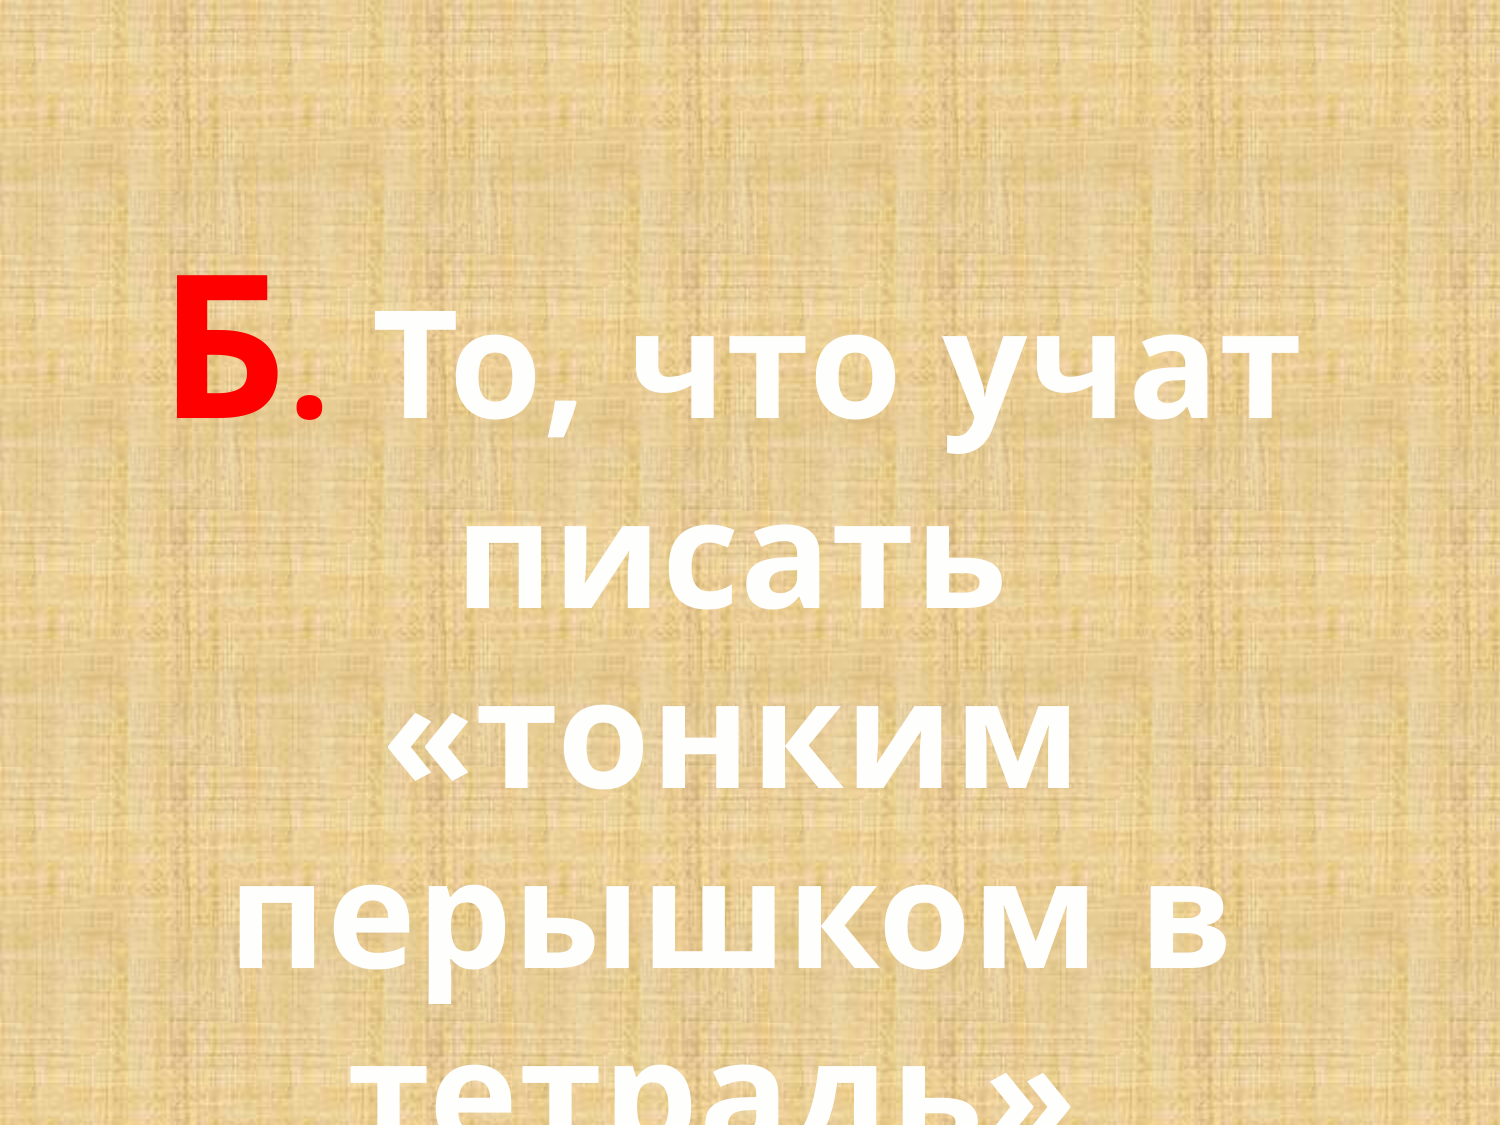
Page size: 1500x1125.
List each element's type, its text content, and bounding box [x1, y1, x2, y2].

text_box Б. То, что учат писать «тонким перышком в тетрадь» [82, 210, 1383, 1125]
picture [0, 0, 1500, 1125]
